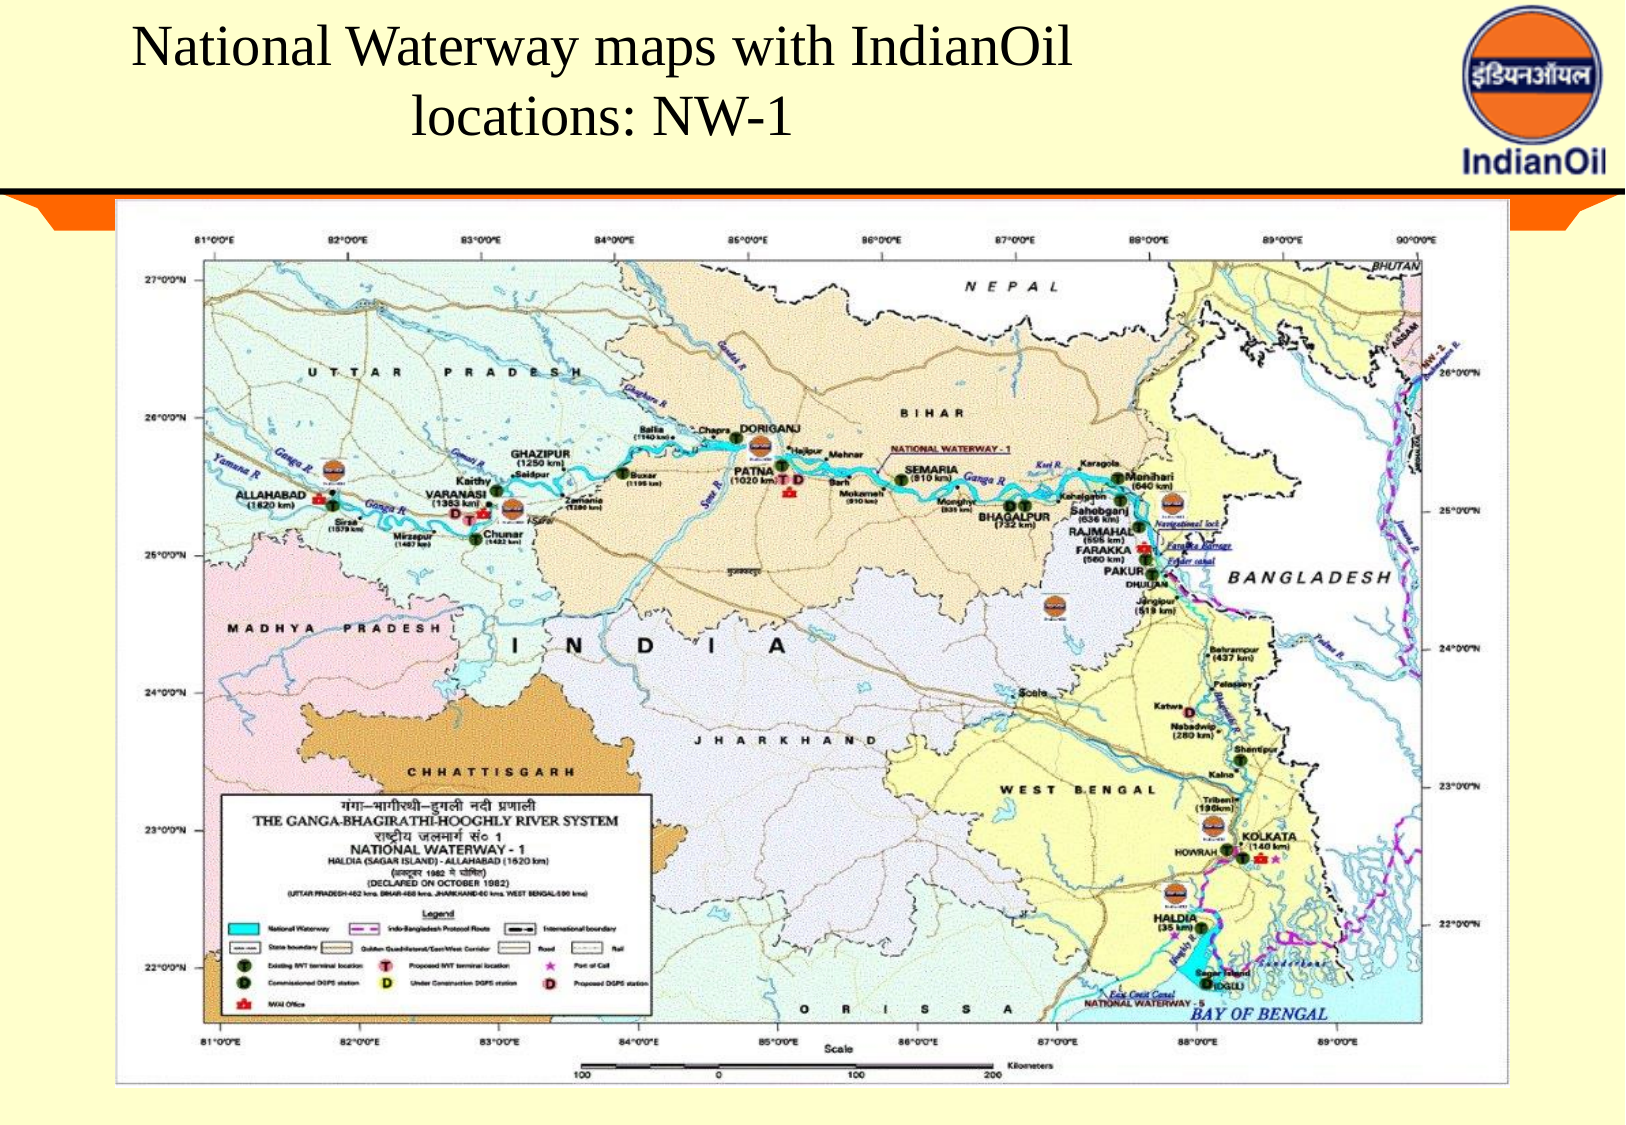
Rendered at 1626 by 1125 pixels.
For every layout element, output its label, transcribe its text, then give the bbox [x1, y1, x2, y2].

title National Waterway maps with IndianOil locations: NW-1 [0, 0, 1207, 188]
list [114, 199, 1510, 1088]
picture [1448, 0, 1625, 186]
